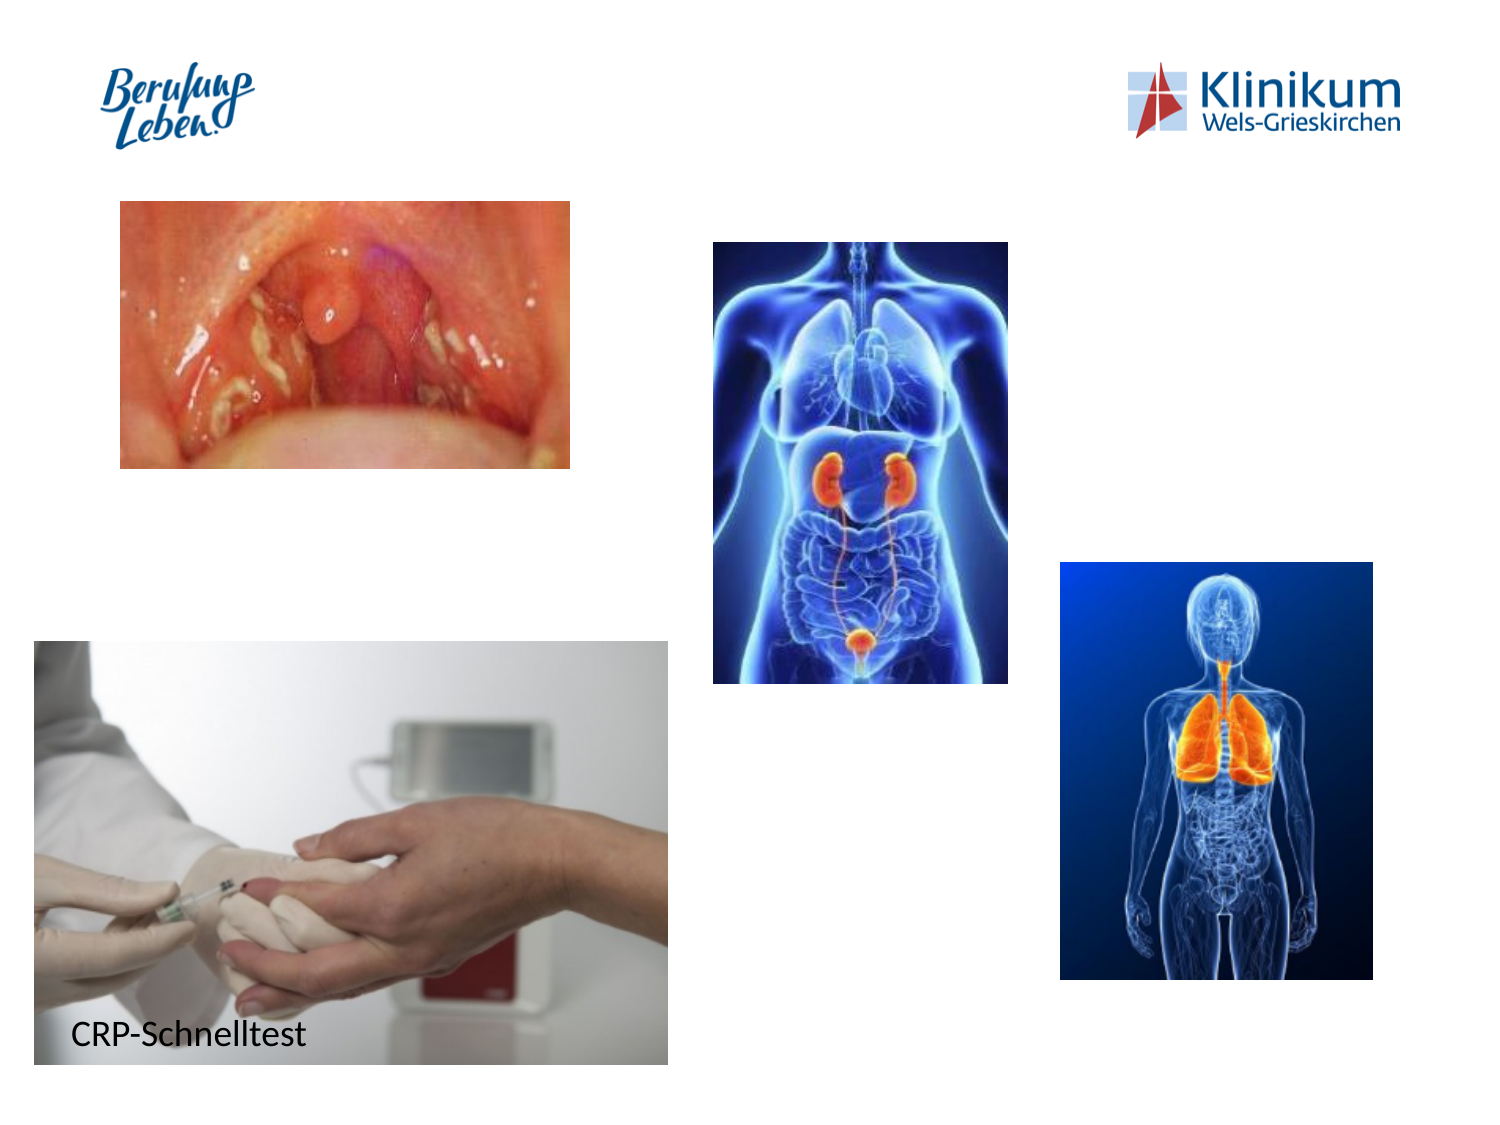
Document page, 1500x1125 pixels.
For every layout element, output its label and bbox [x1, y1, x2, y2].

picture [1128, 62, 1400, 139]
picture [100, 62, 255, 150]
picture [34, 641, 668, 1066]
picture [120, 201, 570, 469]
picture [1060, 562, 1374, 980]
picture [713, 242, 1008, 684]
